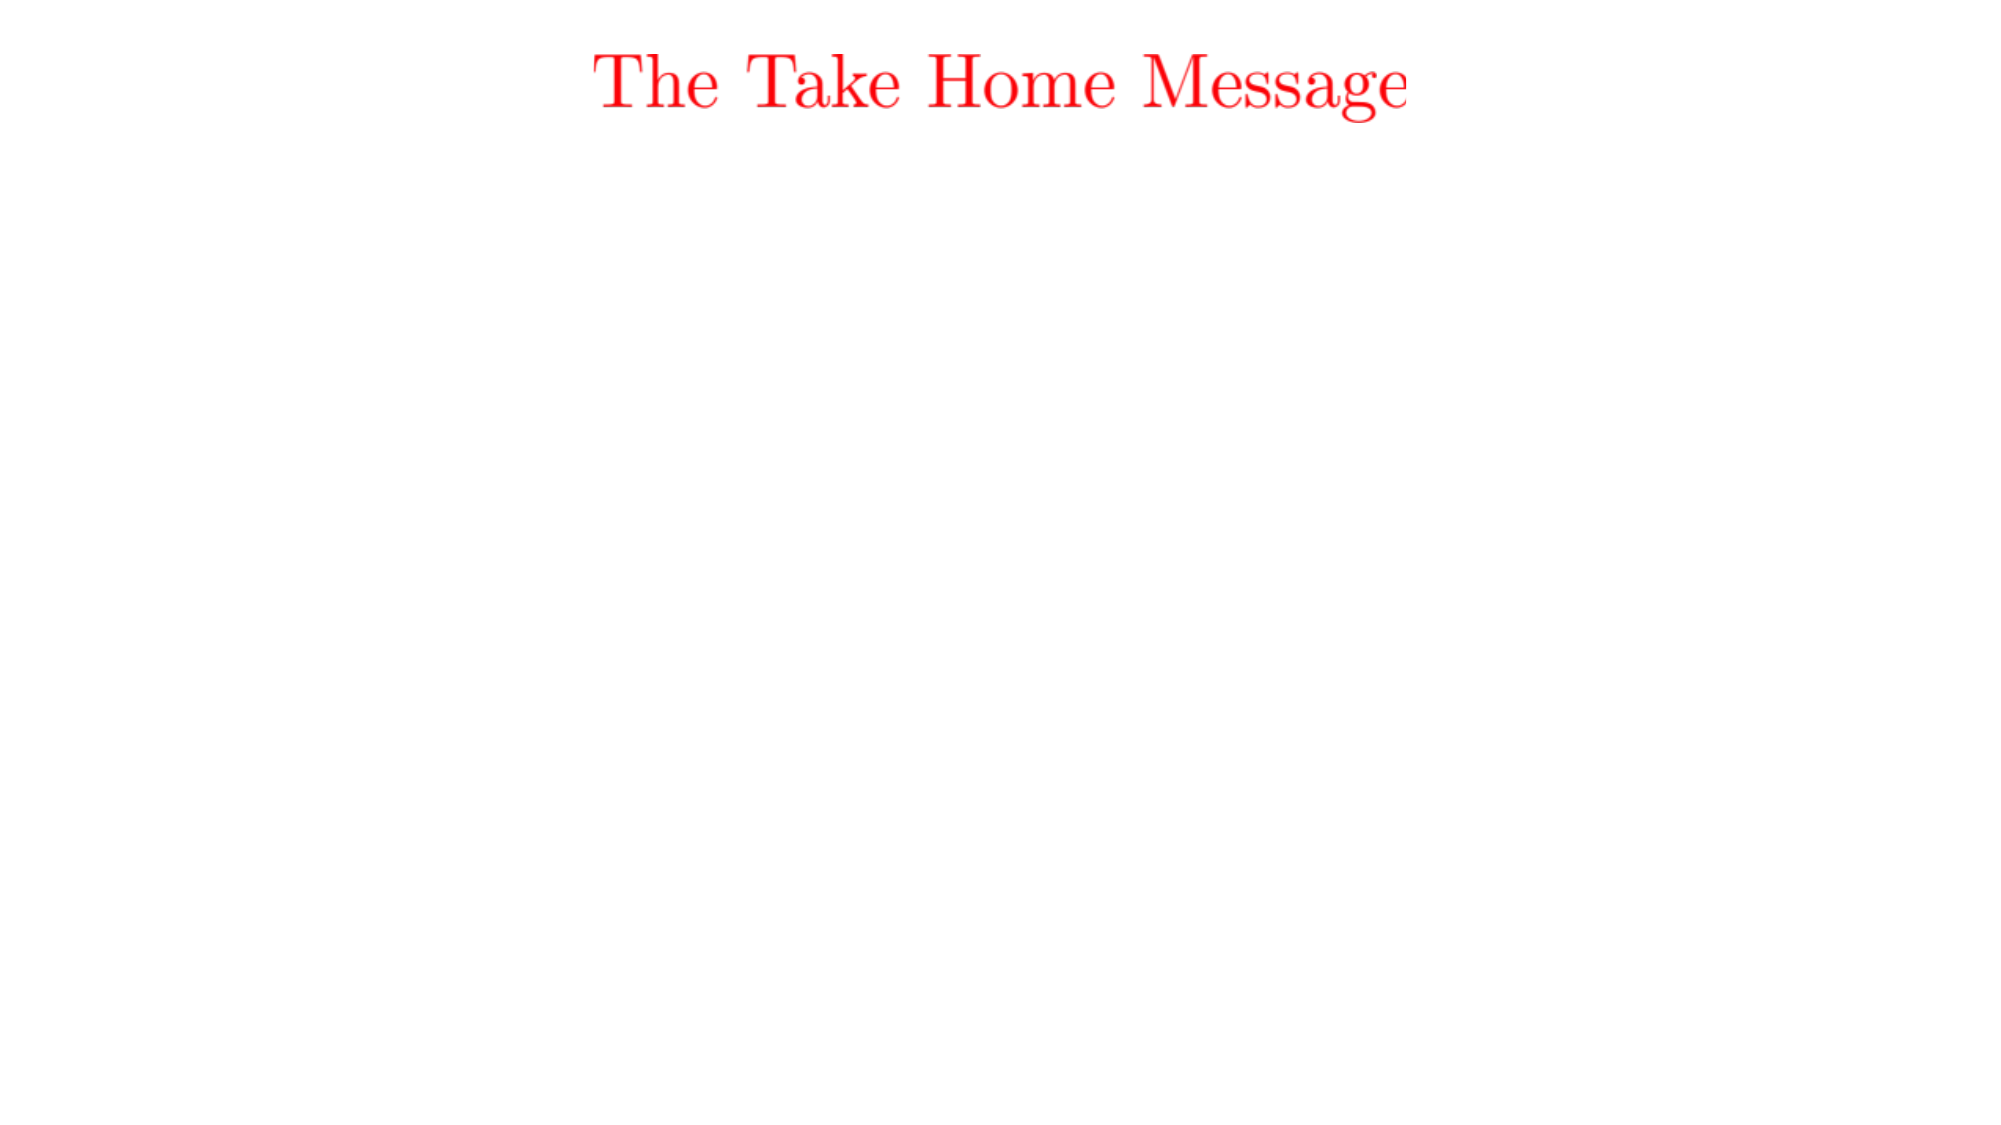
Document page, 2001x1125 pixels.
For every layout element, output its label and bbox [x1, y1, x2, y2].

picture [593, 54, 1407, 123]
